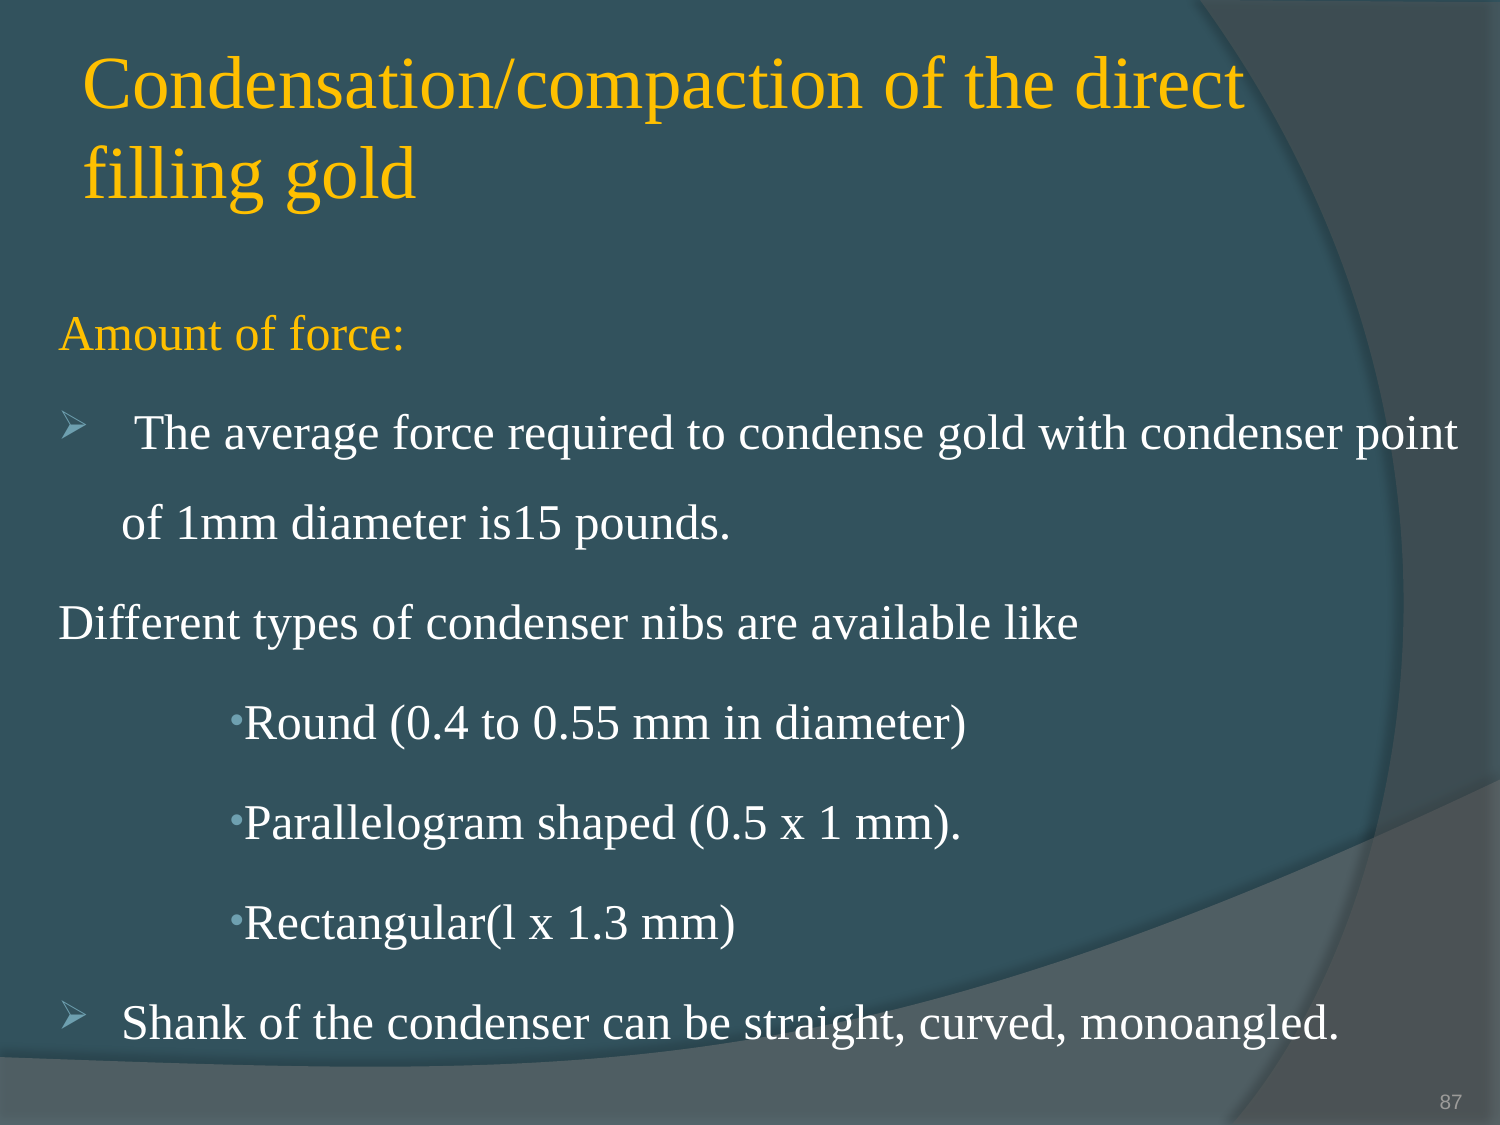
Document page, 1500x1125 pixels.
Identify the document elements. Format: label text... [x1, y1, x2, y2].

title Condensation/compaction of the direct filling gold [75, 75, 1413, 263]
list Amount of force: The average force required to condense gold with condenser point of 1mm diameter is15 pounds. Different types of condenser nibs are available like Round (0.4 to 0.55 mm in diameter) Parallelogram shaped (0.5 x 1 mm). Rectangular(l x 1.3 mm) Shank of the condenser can be straight, curved, monoangled. [37, 262, 1500, 1025]
slide_number 87 [1337, 1053, 1463, 1114]
